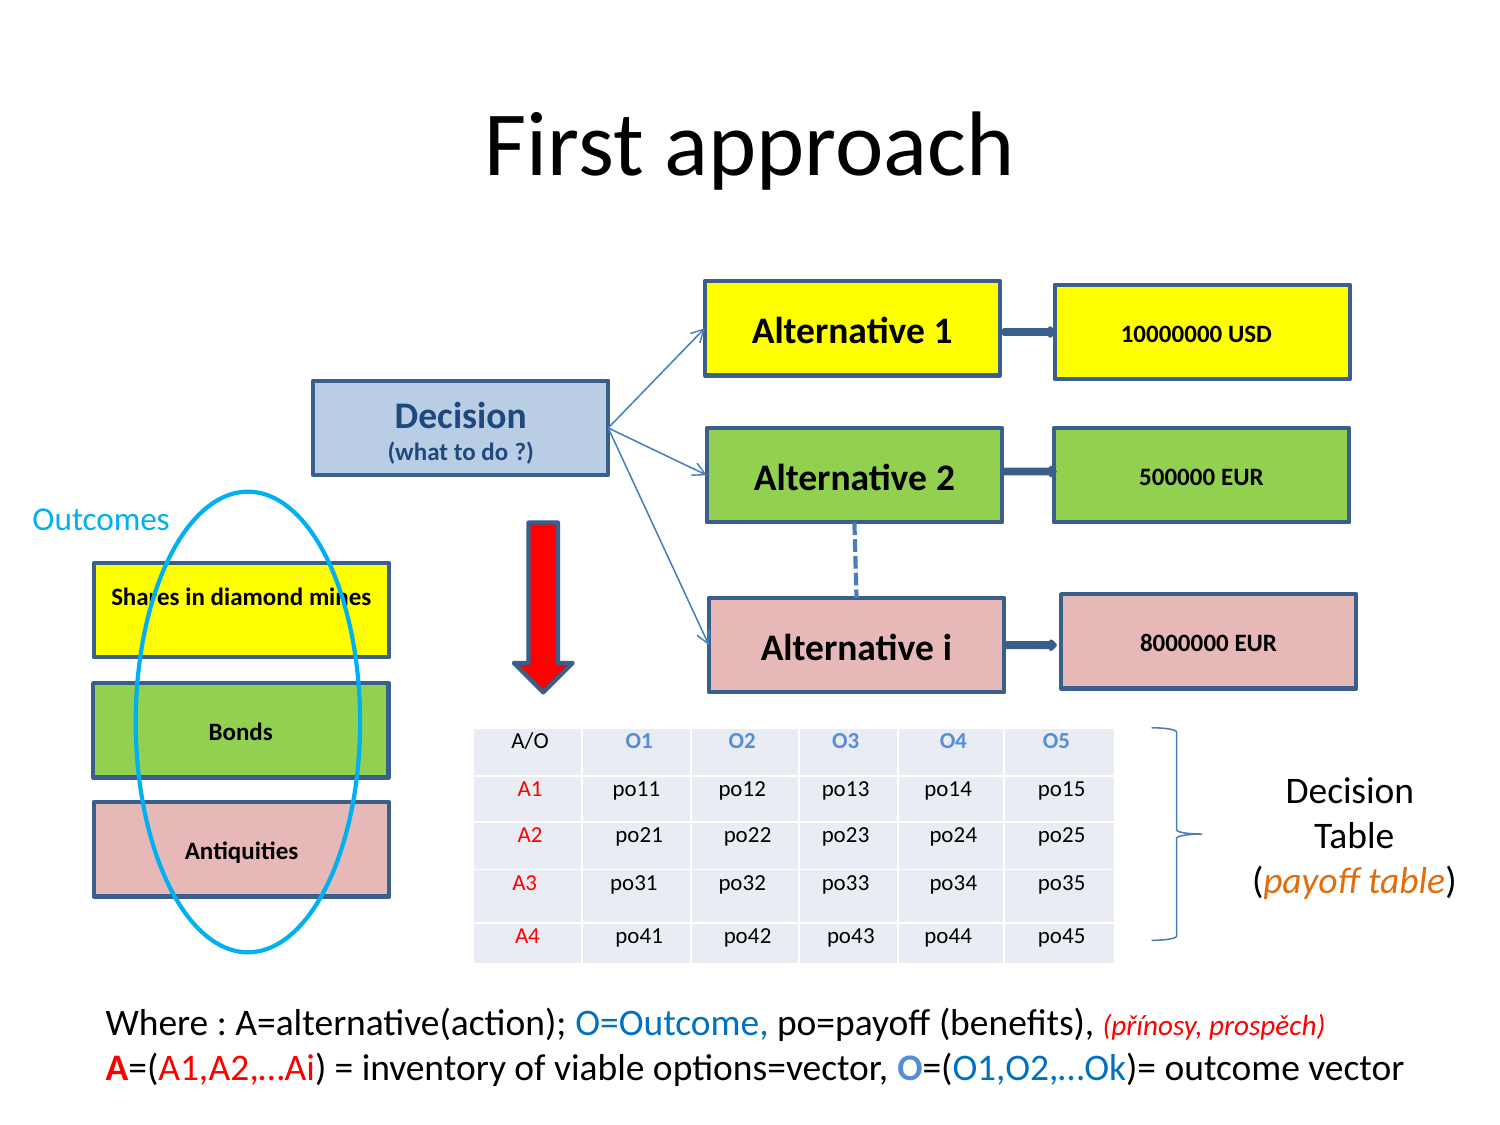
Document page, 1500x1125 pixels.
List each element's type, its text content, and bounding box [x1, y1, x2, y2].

text_box [1002, 326, 1056, 338]
text_box Bonds [359, 681, 391, 780]
text_box [511, 520, 575, 695]
table_header O2 [692, 729, 798, 775]
table_header O5 [1005, 729, 1114, 775]
text_box [1151, 727, 1203, 942]
text_box Antiquities [323, 800, 391, 899]
text_box 10000000 USD [1053, 283, 1352, 381]
text_box 500000 EUR [1052, 426, 1351, 524]
text_box Alternative 2 [711, 426, 1004, 503]
table_cell po13 [800, 777, 897, 821]
text_box Alternative 1 [703, 279, 1002, 378]
table_cell po15 [1005, 777, 1114, 821]
text_box [451, 503, 602, 579]
text_box [133, 545, 363, 955]
table_cell po22 [692, 823, 798, 869]
table_cell A1 [474, 777, 581, 821]
table_cell po21 [583, 823, 690, 869]
text_box Outcomes [17, 490, 414, 545]
table_cell po35 [1005, 870, 1114, 922]
table_cell A3 [474, 870, 581, 922]
table_header A/O [474, 729, 581, 775]
title First approach [75, 45, 1425, 233]
table_header O3 [800, 729, 897, 775]
text_box Antiquities [92, 800, 173, 899]
table_cell po12 [692, 777, 798, 821]
table_cell po34 [899, 870, 1003, 922]
text_box [1002, 465, 1057, 478]
table_cell po42 [692, 924, 798, 963]
table_cell po44 [899, 924, 1003, 963]
table_cell po45 [1005, 924, 1114, 963]
table_cell po23 [800, 823, 897, 869]
table_cell po31 [583, 870, 690, 922]
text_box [607, 328, 705, 426]
table_cell A4 [474, 924, 581, 963]
text_box 8000000 EUR [1059, 592, 1358, 691]
table_header O4 [899, 729, 1003, 775]
text_box Shares in diamond mines [92, 561, 164, 659]
text_box Decision Table (payoff table) [1237, 758, 1472, 909]
text_box Decision (what to do ?) [311, 379, 602, 477]
table_cell po14 [899, 777, 1003, 821]
text_box [715, 503, 1500, 579]
table_cell po25 [1005, 823, 1114, 869]
text_box Shares in diamond mines [331, 561, 391, 659]
table_cell po32 [692, 870, 798, 922]
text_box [607, 427, 710, 646]
table_cell po33 [800, 870, 897, 922]
table_cell po41 [583, 924, 690, 963]
table_cell A2 [474, 823, 581, 869]
table_cell po43 [800, 924, 897, 963]
text_box Bonds [91, 681, 137, 780]
text_box [1002, 639, 1057, 651]
table_cell po11 [583, 777, 690, 821]
table_cell po24 [899, 823, 1003, 869]
text_box Alternative i [707, 596, 1006, 694]
text_box Where : A=alternative(action); O=Outcome, po=payoff (benefits), (přínosy, prospěch) A=(A1,A2,…Ai) = inventory of viable options=vector, O=(O1,O2,…Ok)= outcome vector [90, 990, 1420, 1095]
table_header O1 [583, 729, 690, 775]
